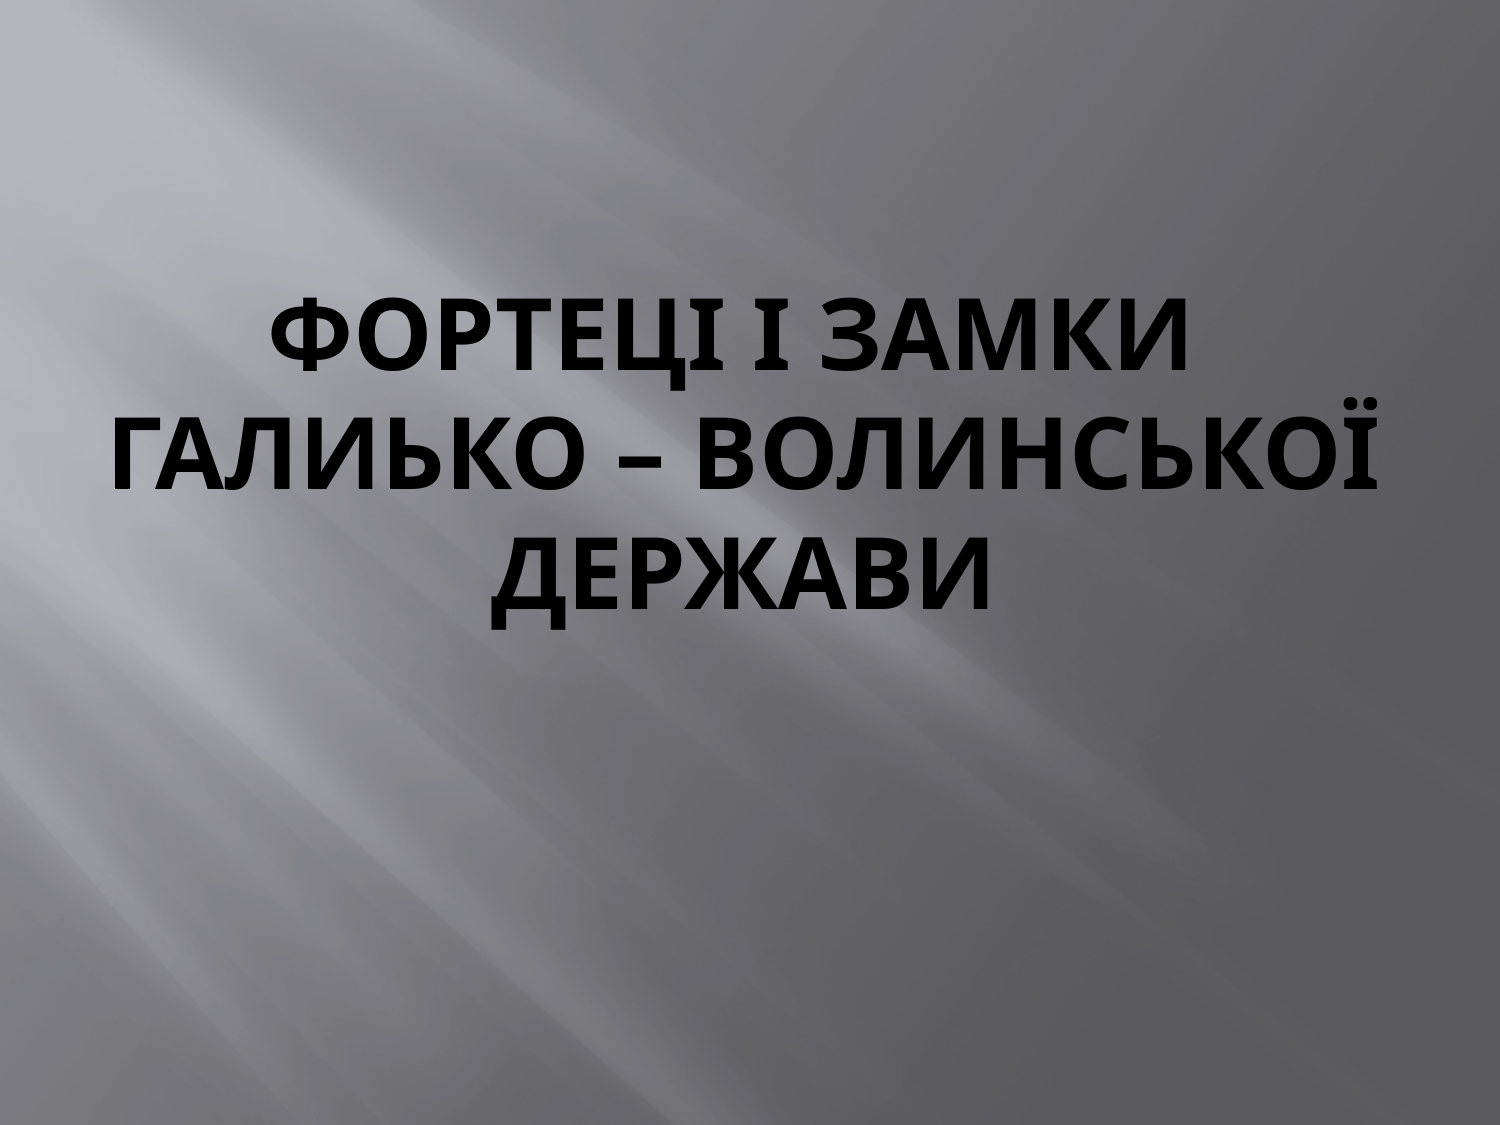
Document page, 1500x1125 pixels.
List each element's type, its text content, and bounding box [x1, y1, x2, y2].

title Фортеці і замки Галиько – Волинської держави [69, 224, 1420, 750]
